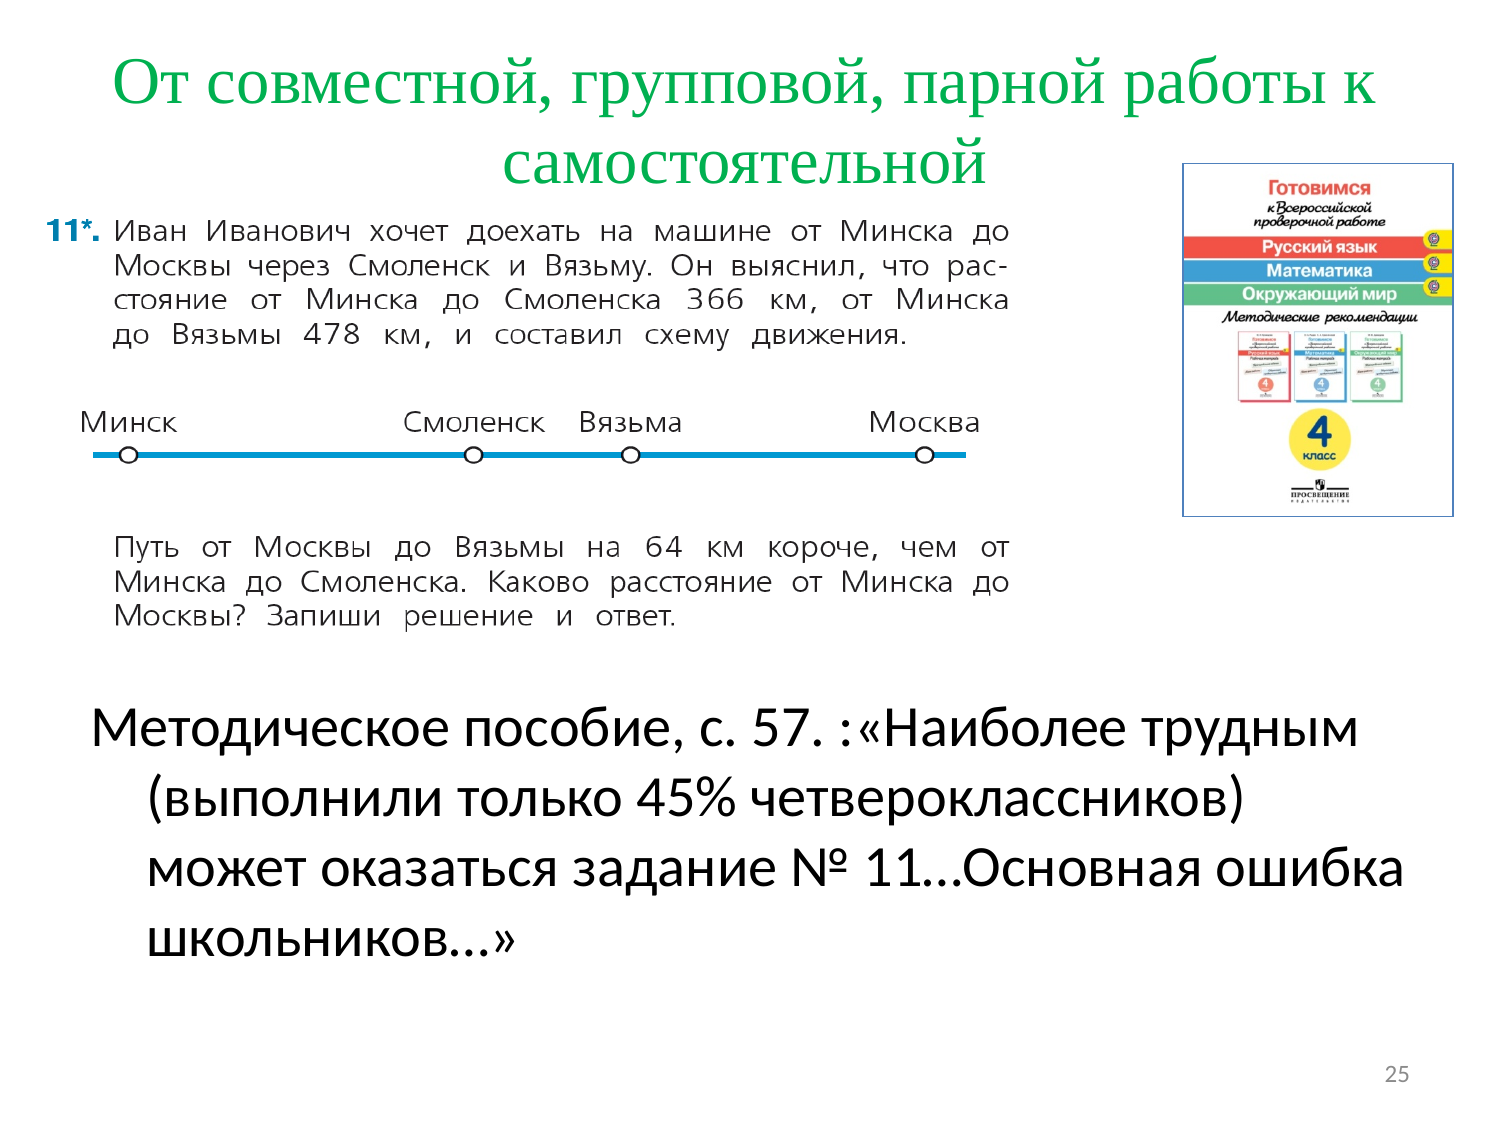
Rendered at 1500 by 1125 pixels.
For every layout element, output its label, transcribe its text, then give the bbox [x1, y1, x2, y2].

picture [1183, 163, 1453, 516]
list Методическое пособие, с. 57. :«Наиболее трудным (выполнили только 45% четвероклассников) может оказаться задание № 11…Основная ошибка школьников…» [74, 262, 1426, 1006]
title От совместной, групповой, парной работы к самостоятельной [70, 23, 1421, 212]
slide_number 25 [1074, 1042, 1425, 1103]
picture [34, 210, 1044, 633]
